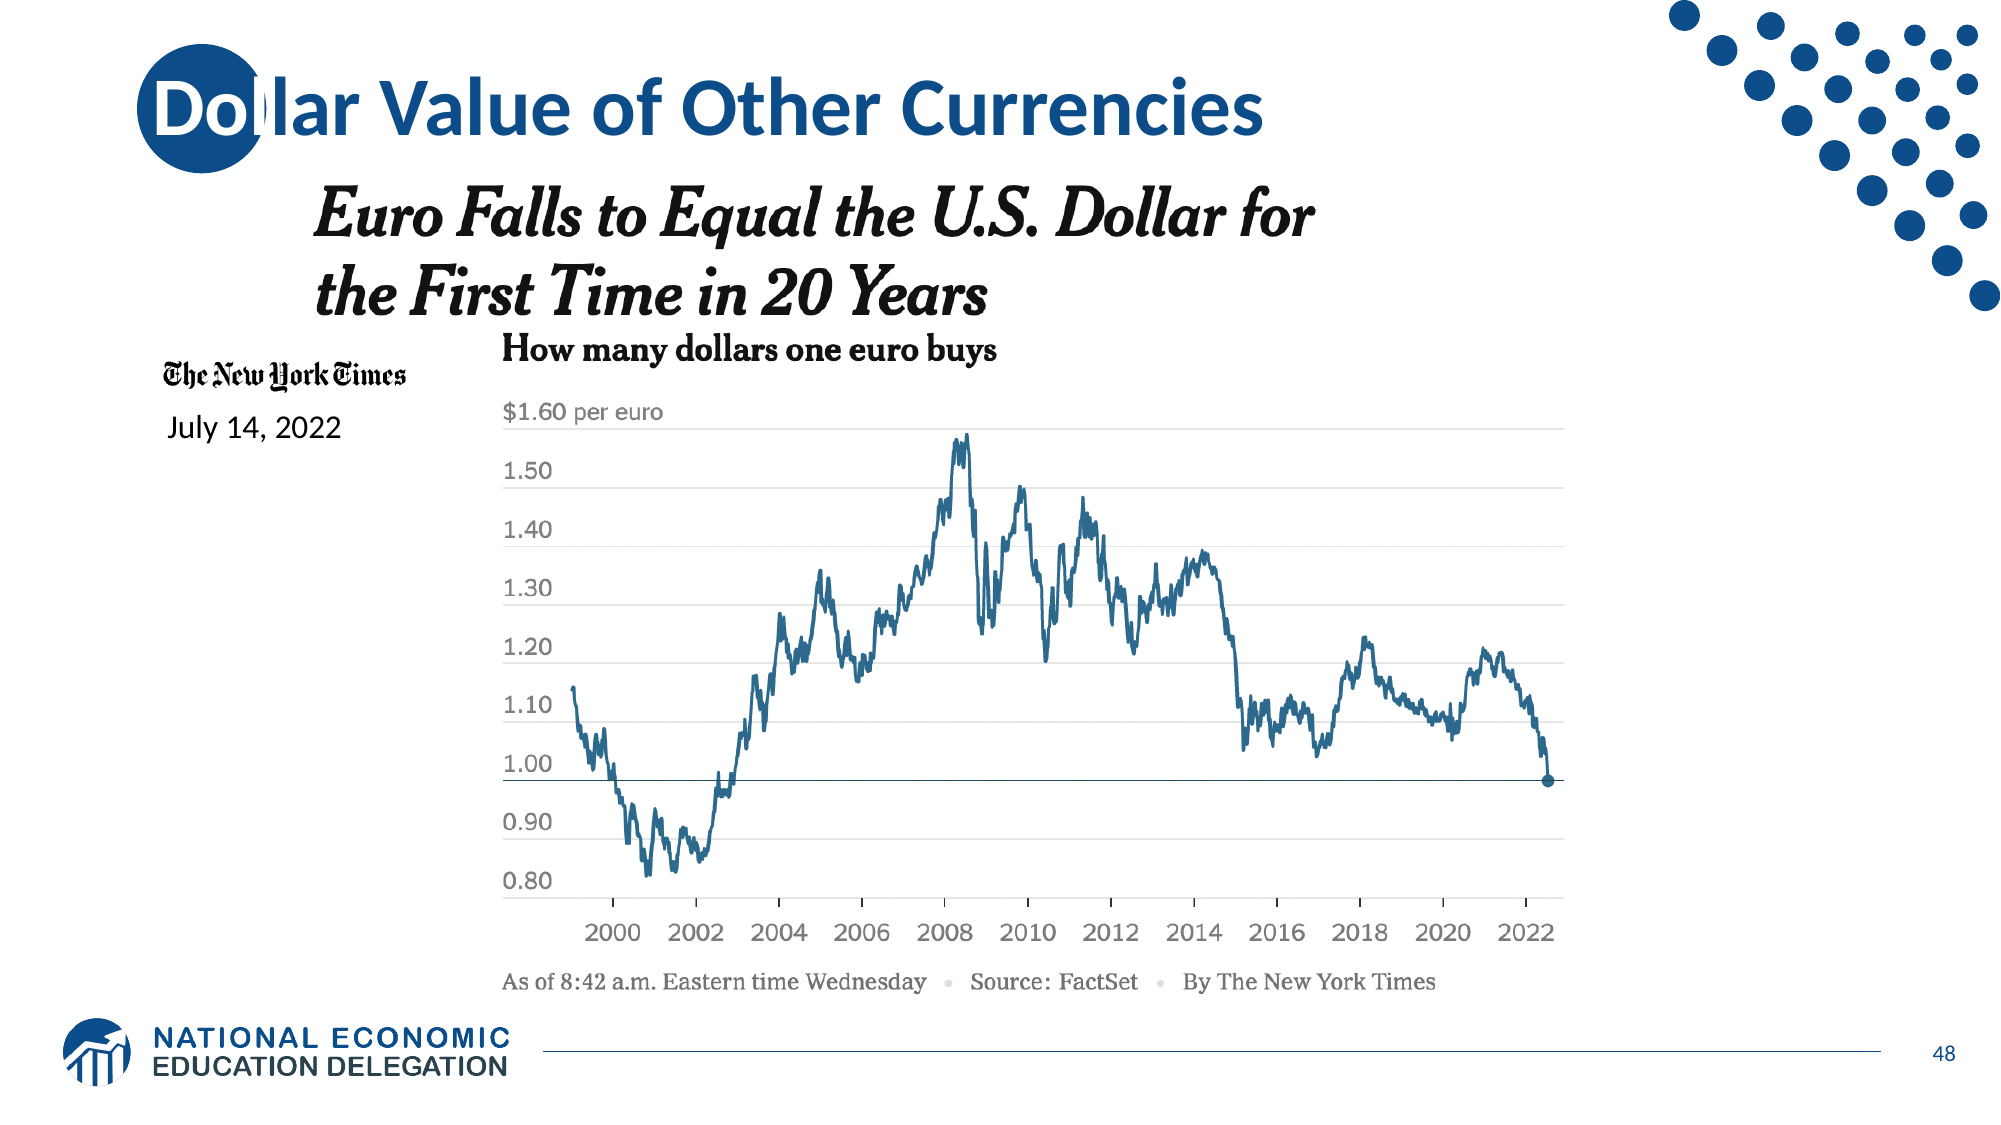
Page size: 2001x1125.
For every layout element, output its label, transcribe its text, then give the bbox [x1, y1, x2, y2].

picture [152, 351, 414, 399]
title Dollar Value of Other Currencies [137, 0, 1863, 218]
text_box July 14, 2022 [152, 399, 414, 453]
picture [305, 168, 1571, 998]
slide_number 48 [1521, 1022, 1972, 1082]
picture [55, 1013, 520, 1091]
